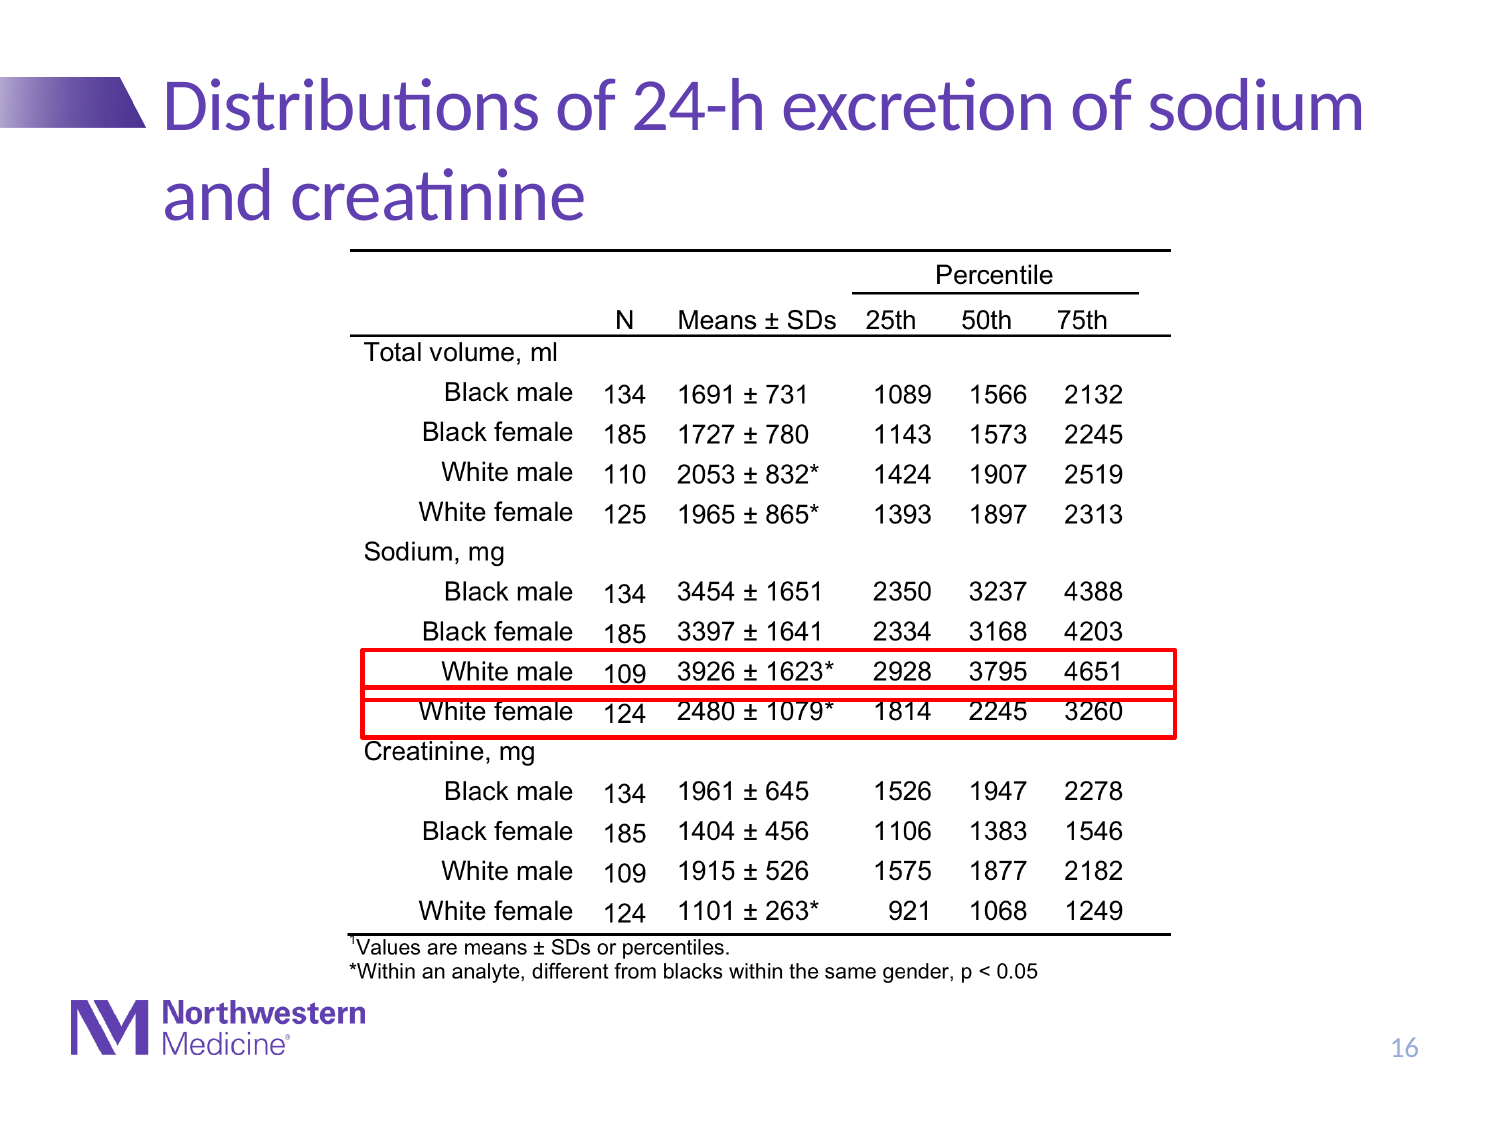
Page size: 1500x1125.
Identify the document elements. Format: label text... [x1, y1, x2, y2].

picture [71, 1000, 365, 1055]
title Distributions of 24-h excretion of sodium and creatinine [162, 55, 1428, 150]
slide_number 16 [1362, 1025, 1420, 1064]
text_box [224, 249, 1500, 986]
picture [0, 77, 146, 128]
